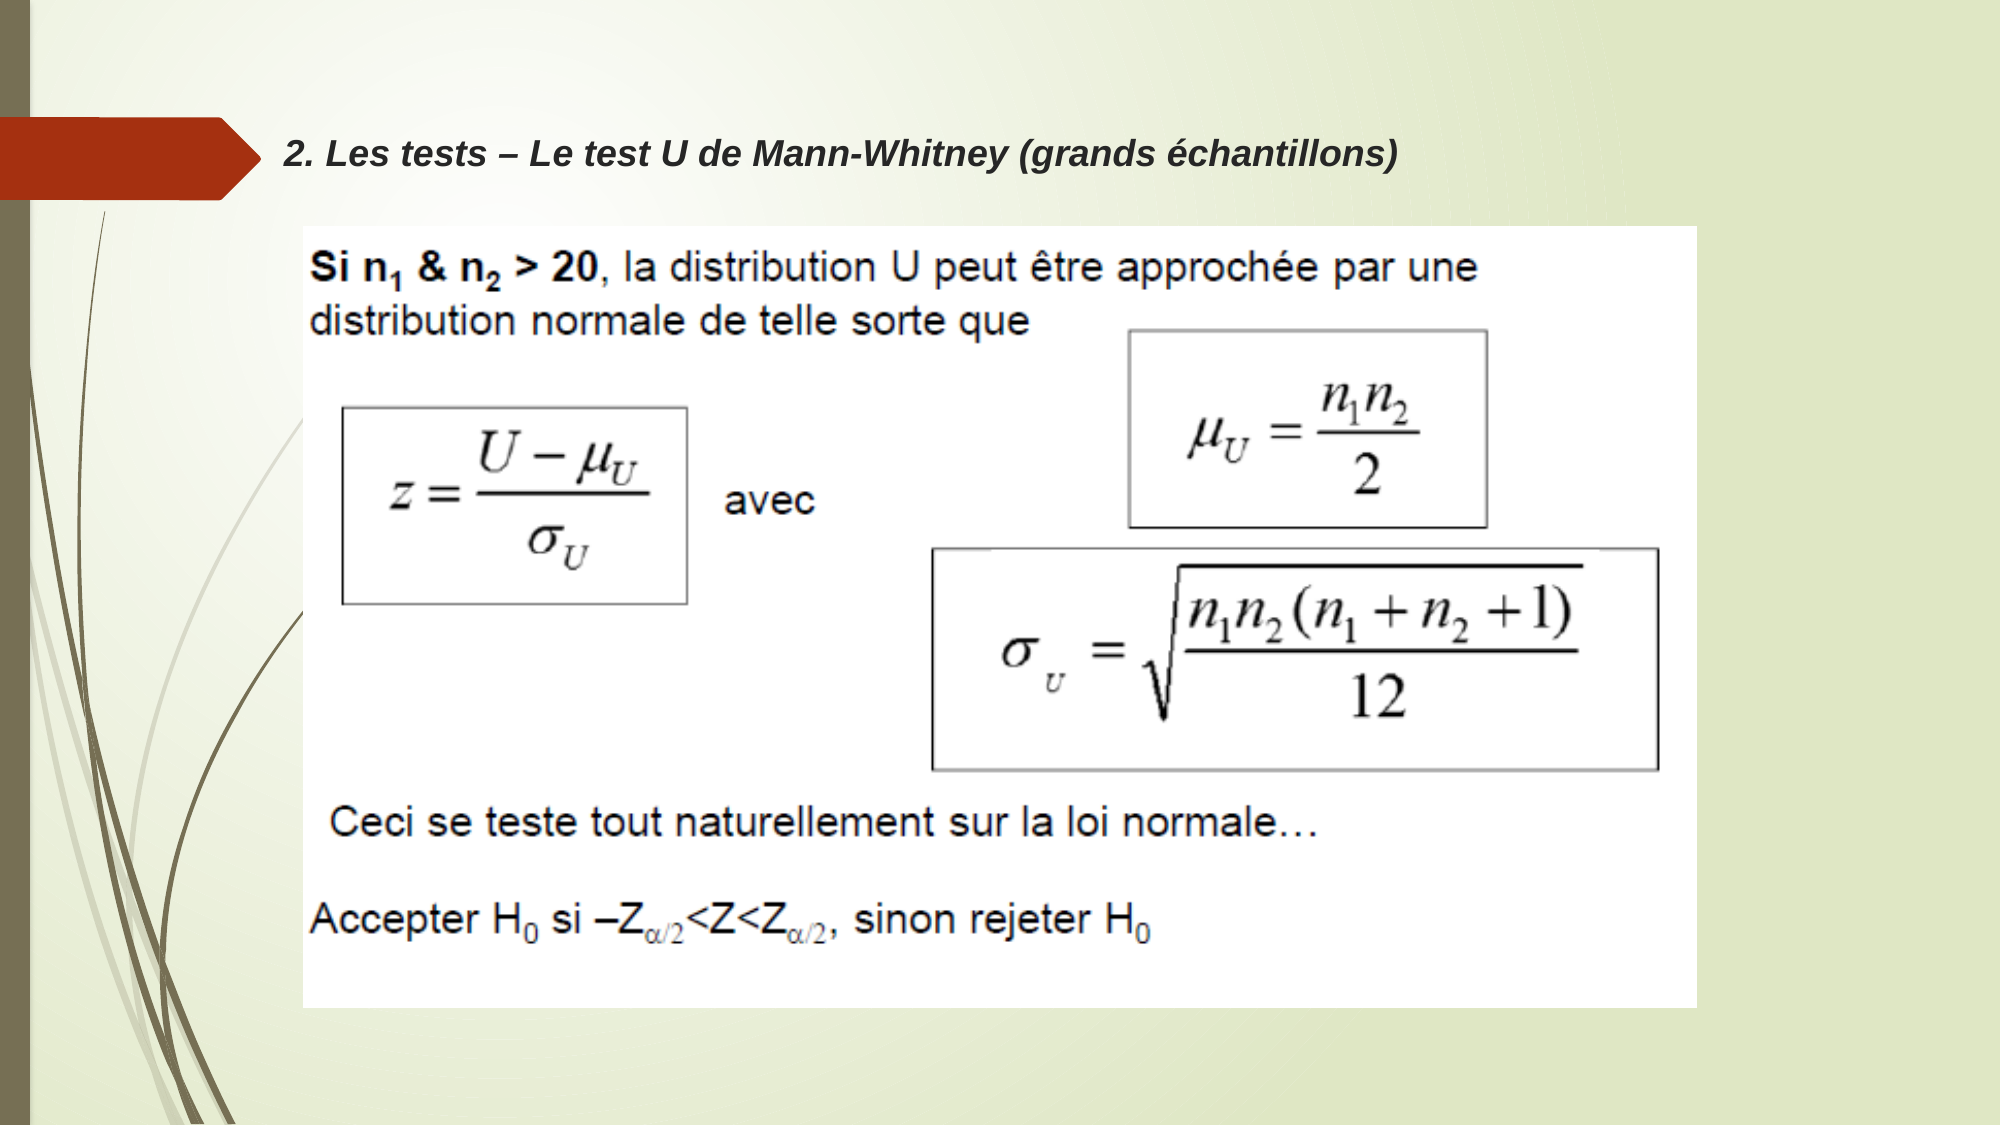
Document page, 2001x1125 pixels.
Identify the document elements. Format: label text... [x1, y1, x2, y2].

title 2. Les tests – Le test U de Mann-Whitney (grands échantillons) [269, 121, 1731, 332]
picture [302, 226, 1698, 1009]
